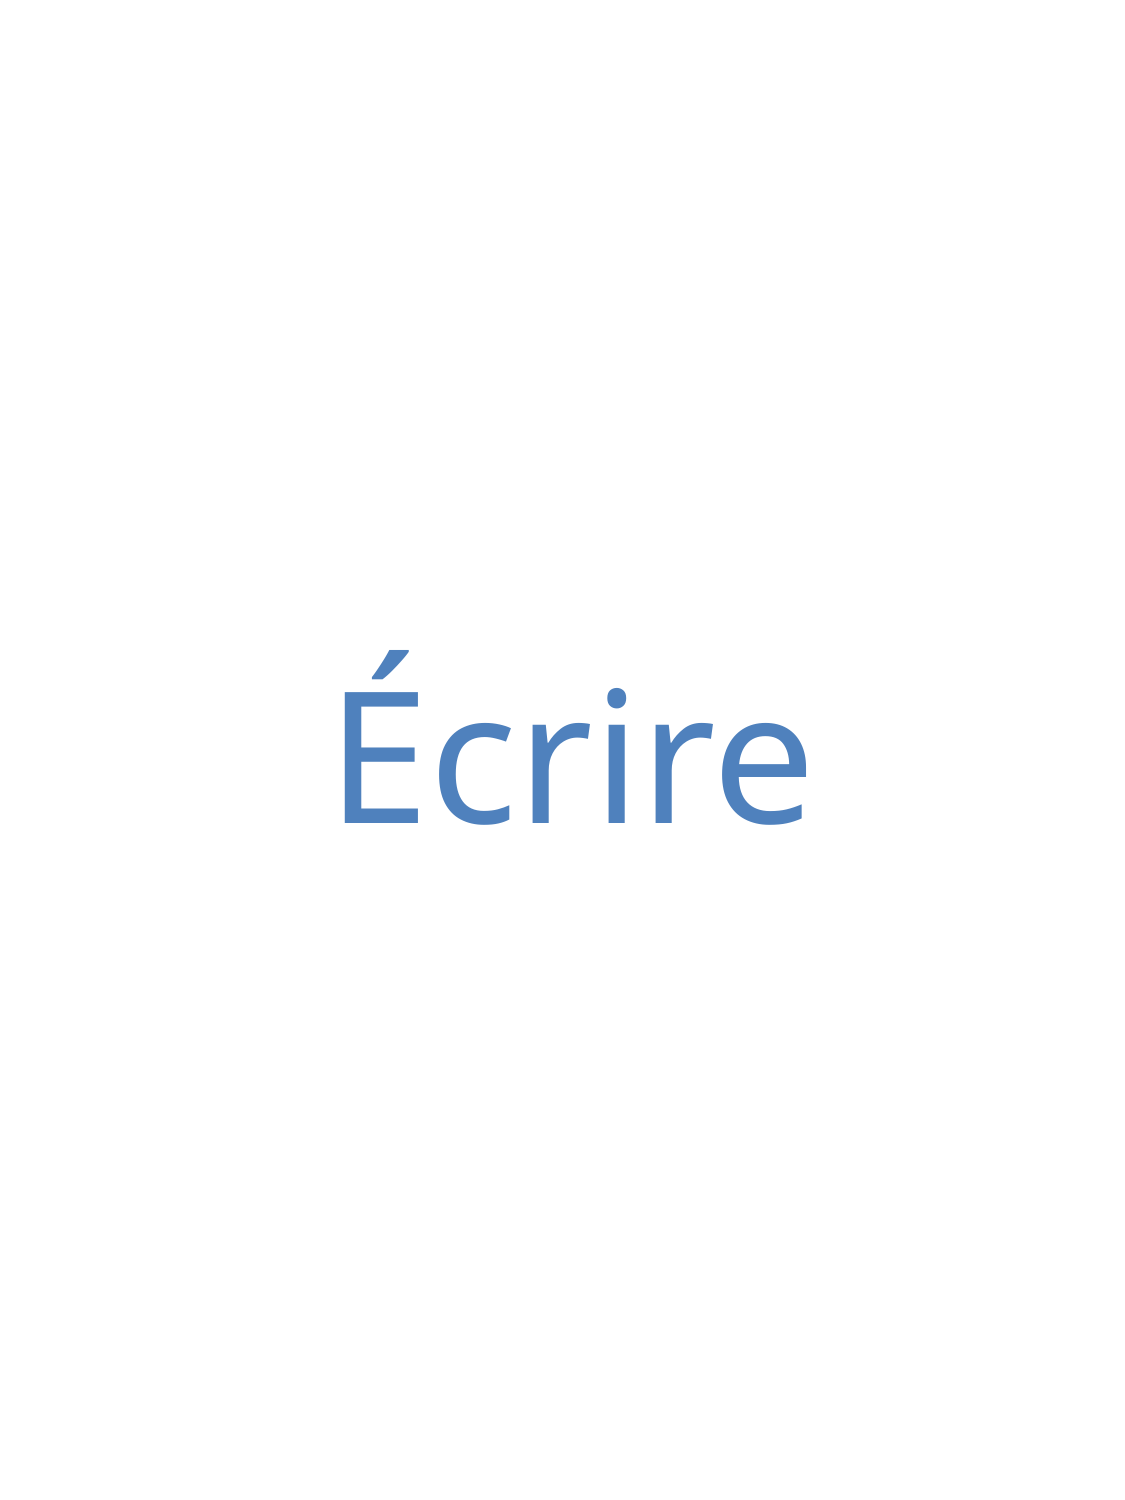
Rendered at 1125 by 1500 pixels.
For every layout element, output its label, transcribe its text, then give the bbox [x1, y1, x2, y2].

title Écrire [93, 0, 1050, 1500]
